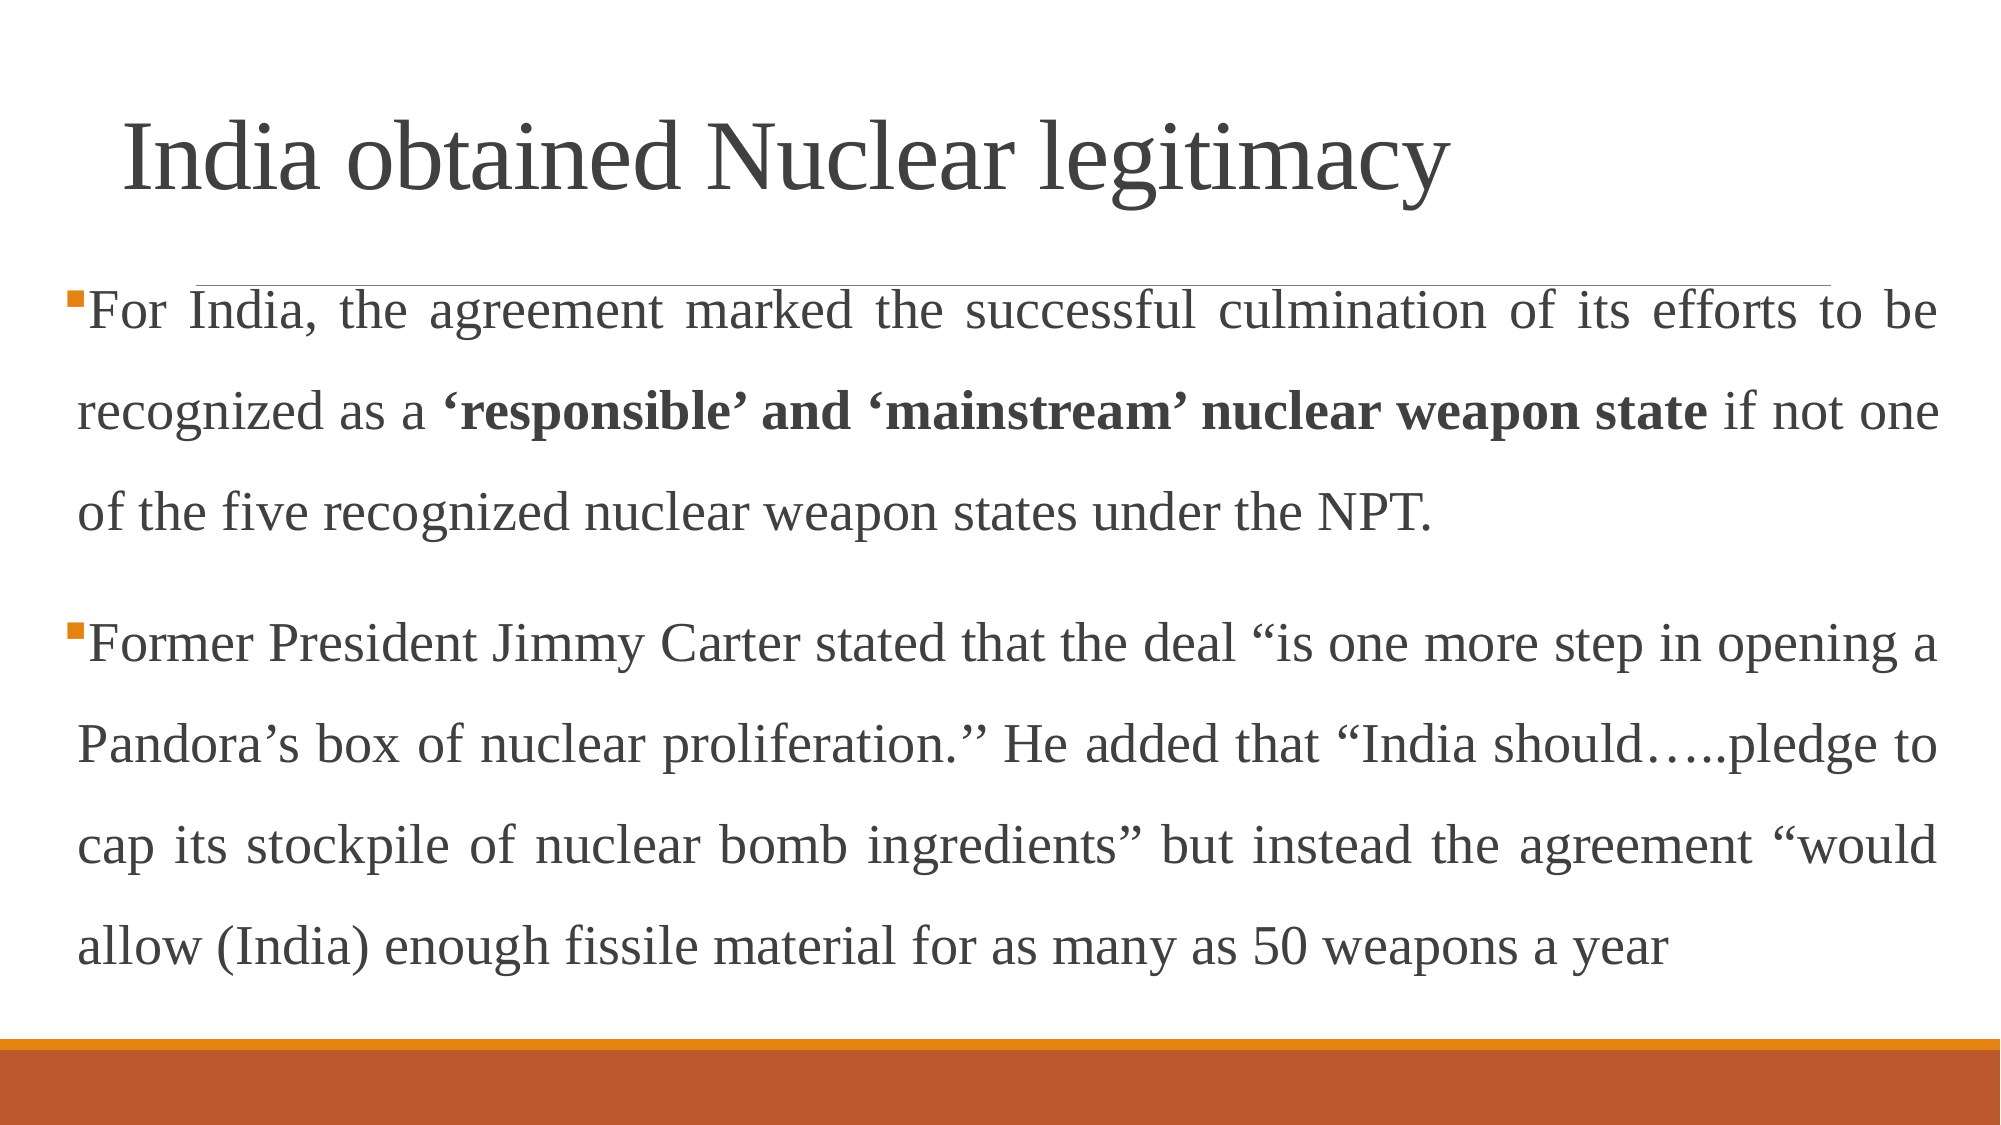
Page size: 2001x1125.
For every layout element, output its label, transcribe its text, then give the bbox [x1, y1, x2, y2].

list For India, the agreement marked the successful culmination of its efforts to be recognized as a ‘responsible’ and ‘mainstream’ nuclear weapon state if not one of the five recognized nuclear weapon states under the NPT. Former President Jimmy Carter stated that the deal “is one more step in opening a Pandora’s box of nuclear proliferation.’’ He added that “India should…..pledge to cap its stockpile of nuclear bomb ingredients” but instead the agreement “would allow (India) enough fissile material for as many as 50 weapons a year [62, 230, 1941, 988]
title India obtained Nuclear legitimacy [106, 30, 1649, 218]
